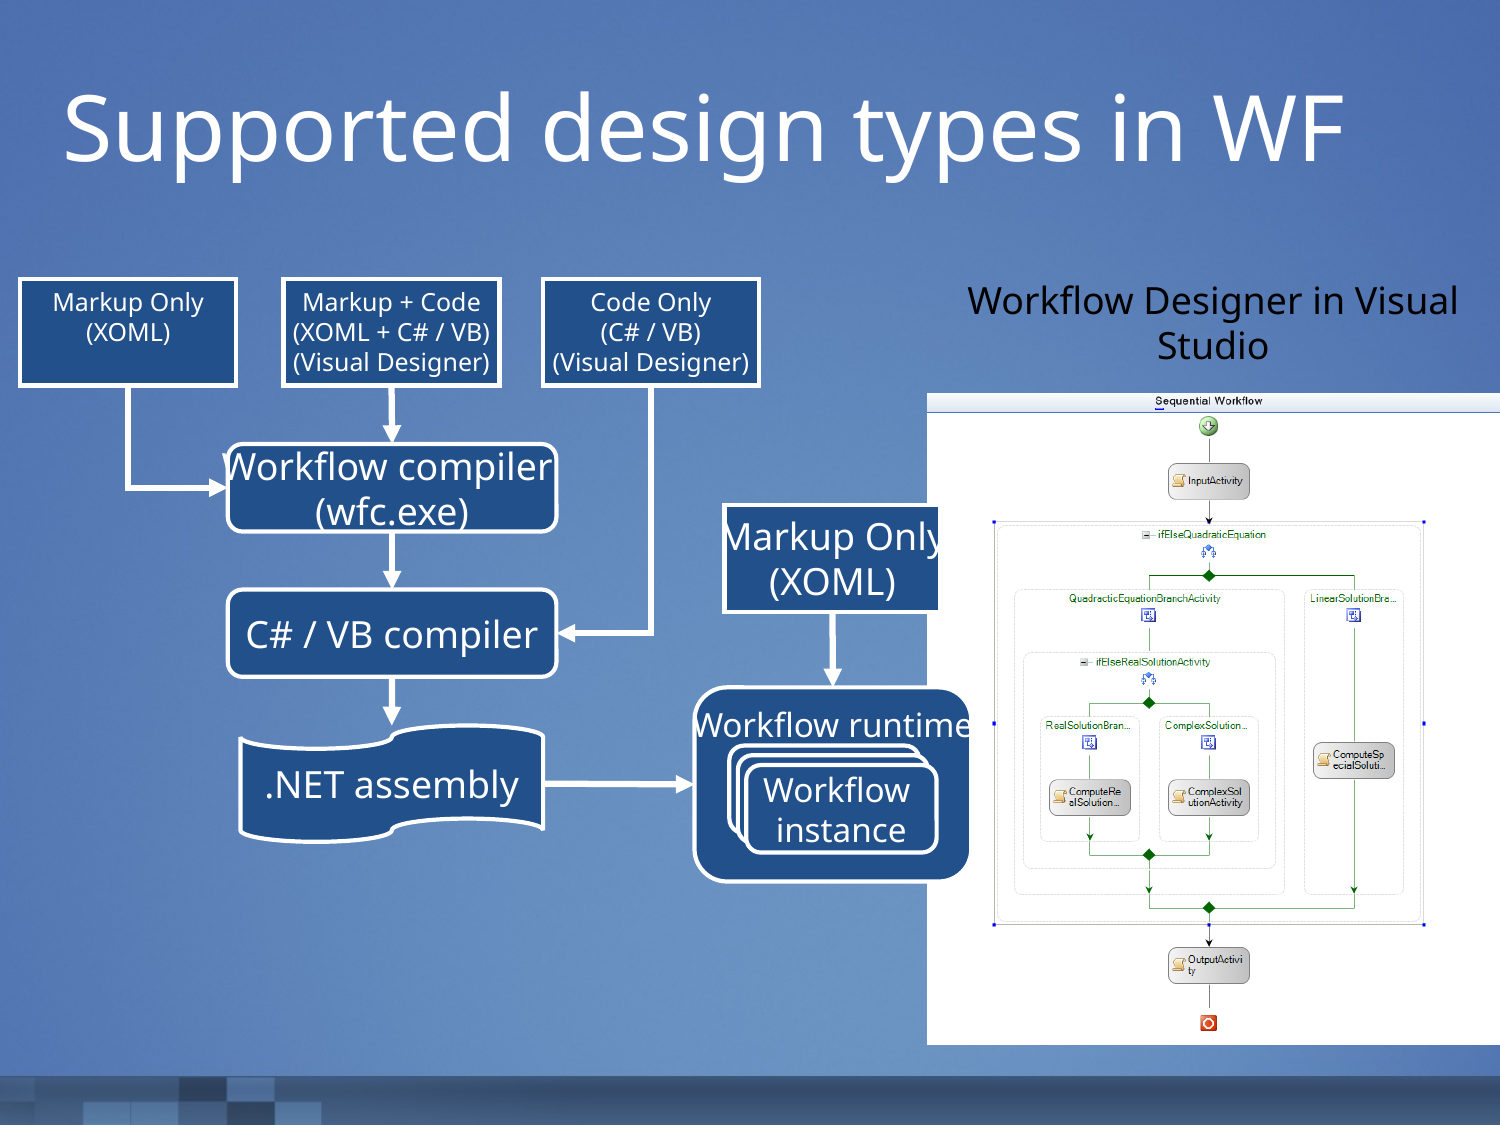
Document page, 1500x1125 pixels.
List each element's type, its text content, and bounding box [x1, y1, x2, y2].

text_box Supported design types in WF [29, 31, 1380, 219]
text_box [926, 269, 1500, 1045]
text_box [19, 278, 972, 882]
picture [0, 0, 1500, 1125]
